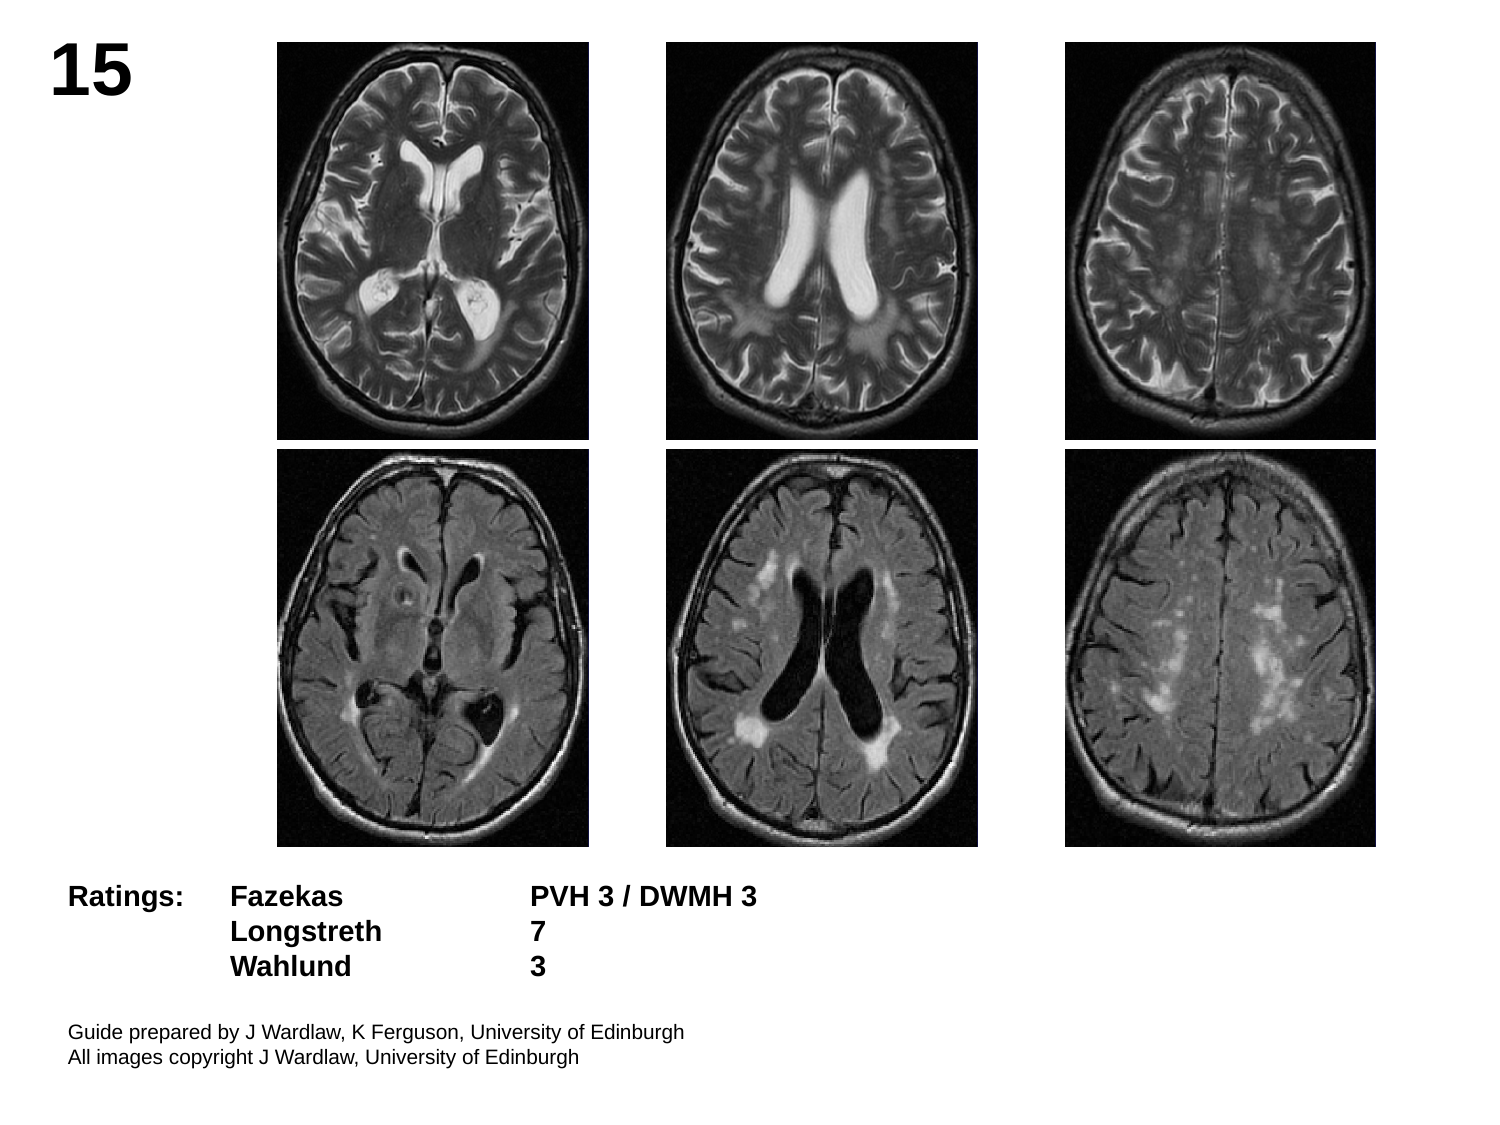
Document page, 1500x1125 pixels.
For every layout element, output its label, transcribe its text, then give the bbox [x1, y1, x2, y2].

text_box 15 [13, 18, 170, 111]
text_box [277, 42, 1376, 847]
text_box Ratings: Fazekas PVH 3 / DWMH 3 Longstreth 7 Wahlund 3 [53, 869, 1258, 1025]
text_box Guide prepared by J Wardlaw, K Ferguson, University of Edinburgh All images copyright J Wardlaw, University of Edinburgh [53, 1011, 1365, 1077]
